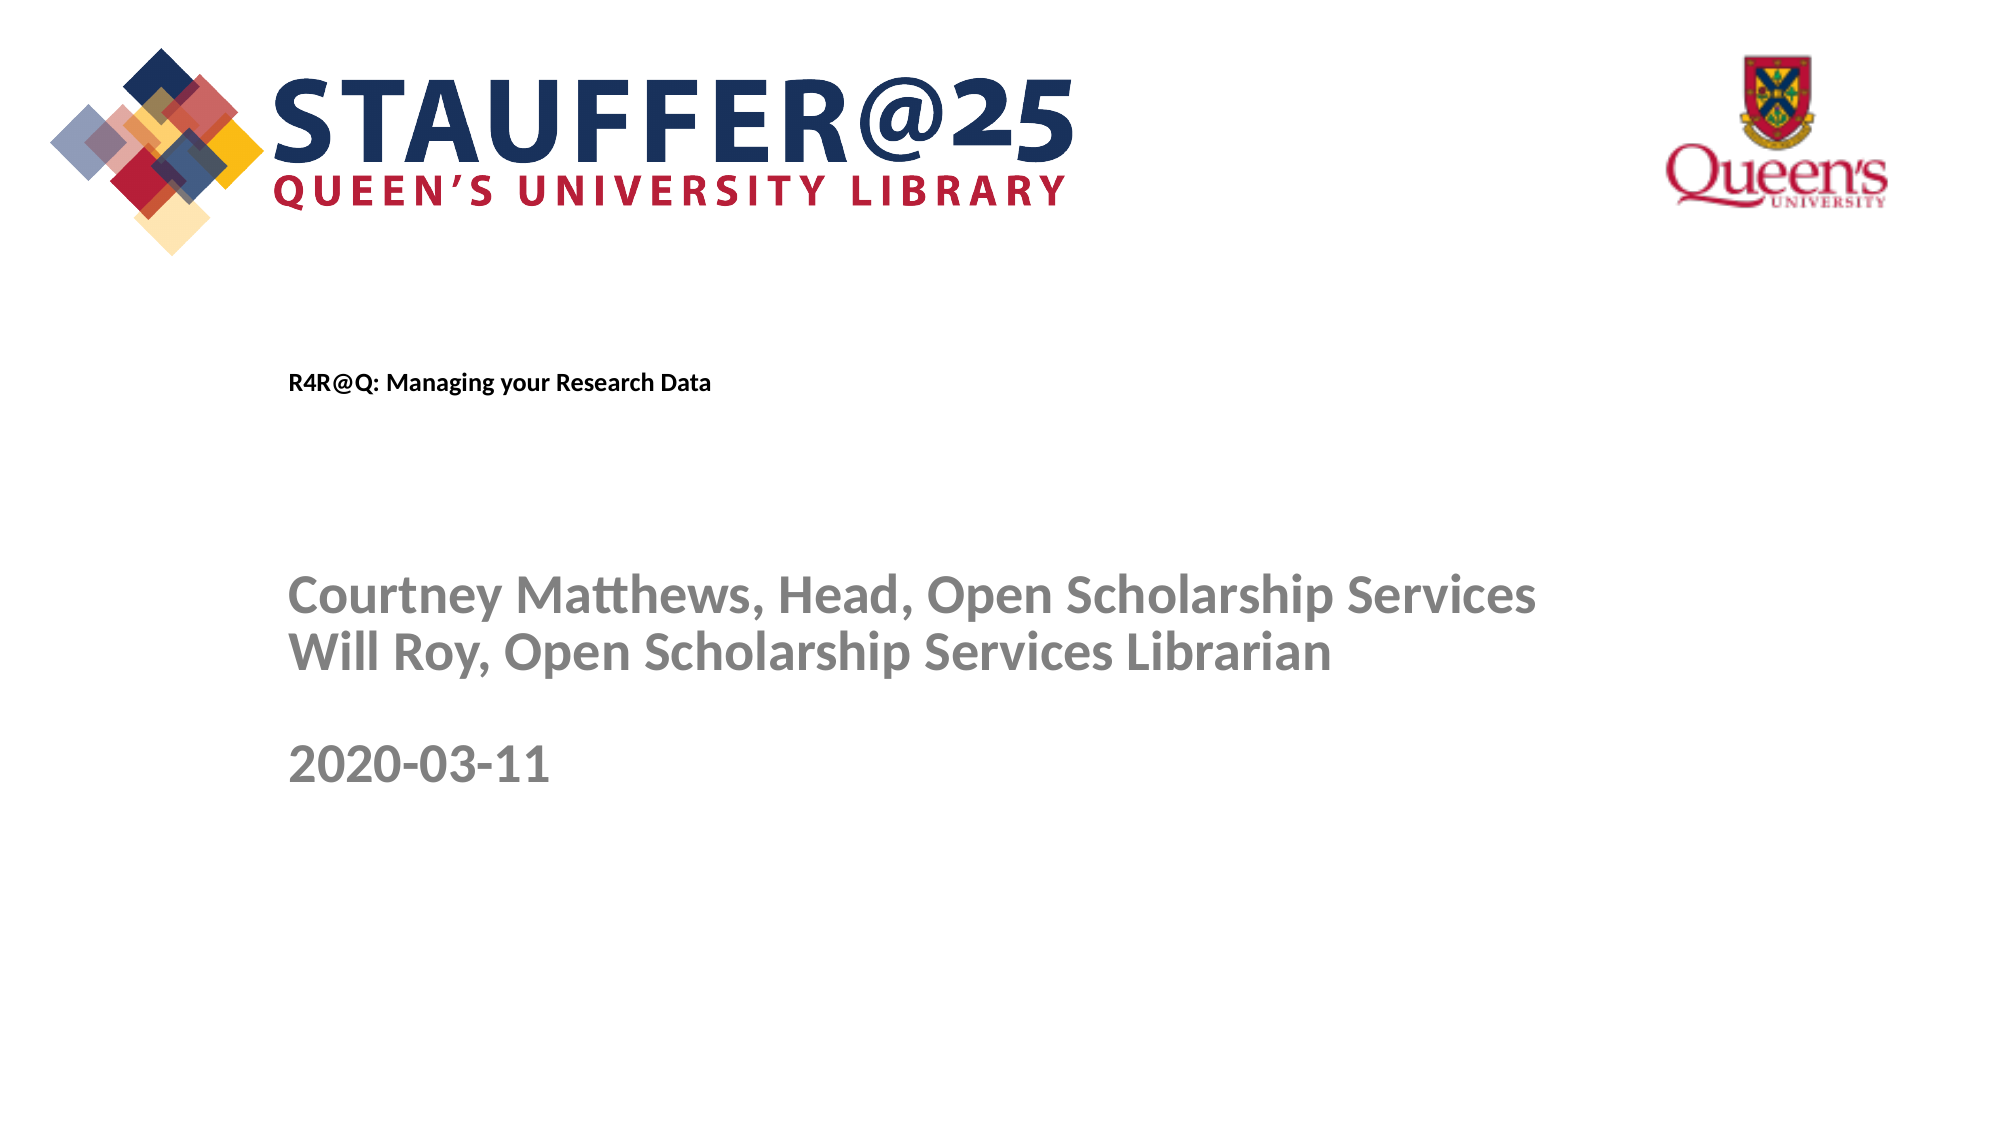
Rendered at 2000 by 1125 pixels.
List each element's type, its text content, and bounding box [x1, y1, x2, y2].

picture [0, 0, 1122, 304]
list Courtney Matthews, Head, Open Scholarship Services Will Roy, Open Scholarship Services Librarian 2020-03-11 [288, 568, 1571, 700]
title R4R@Q: Managing your Research Data [288, 364, 1861, 555]
